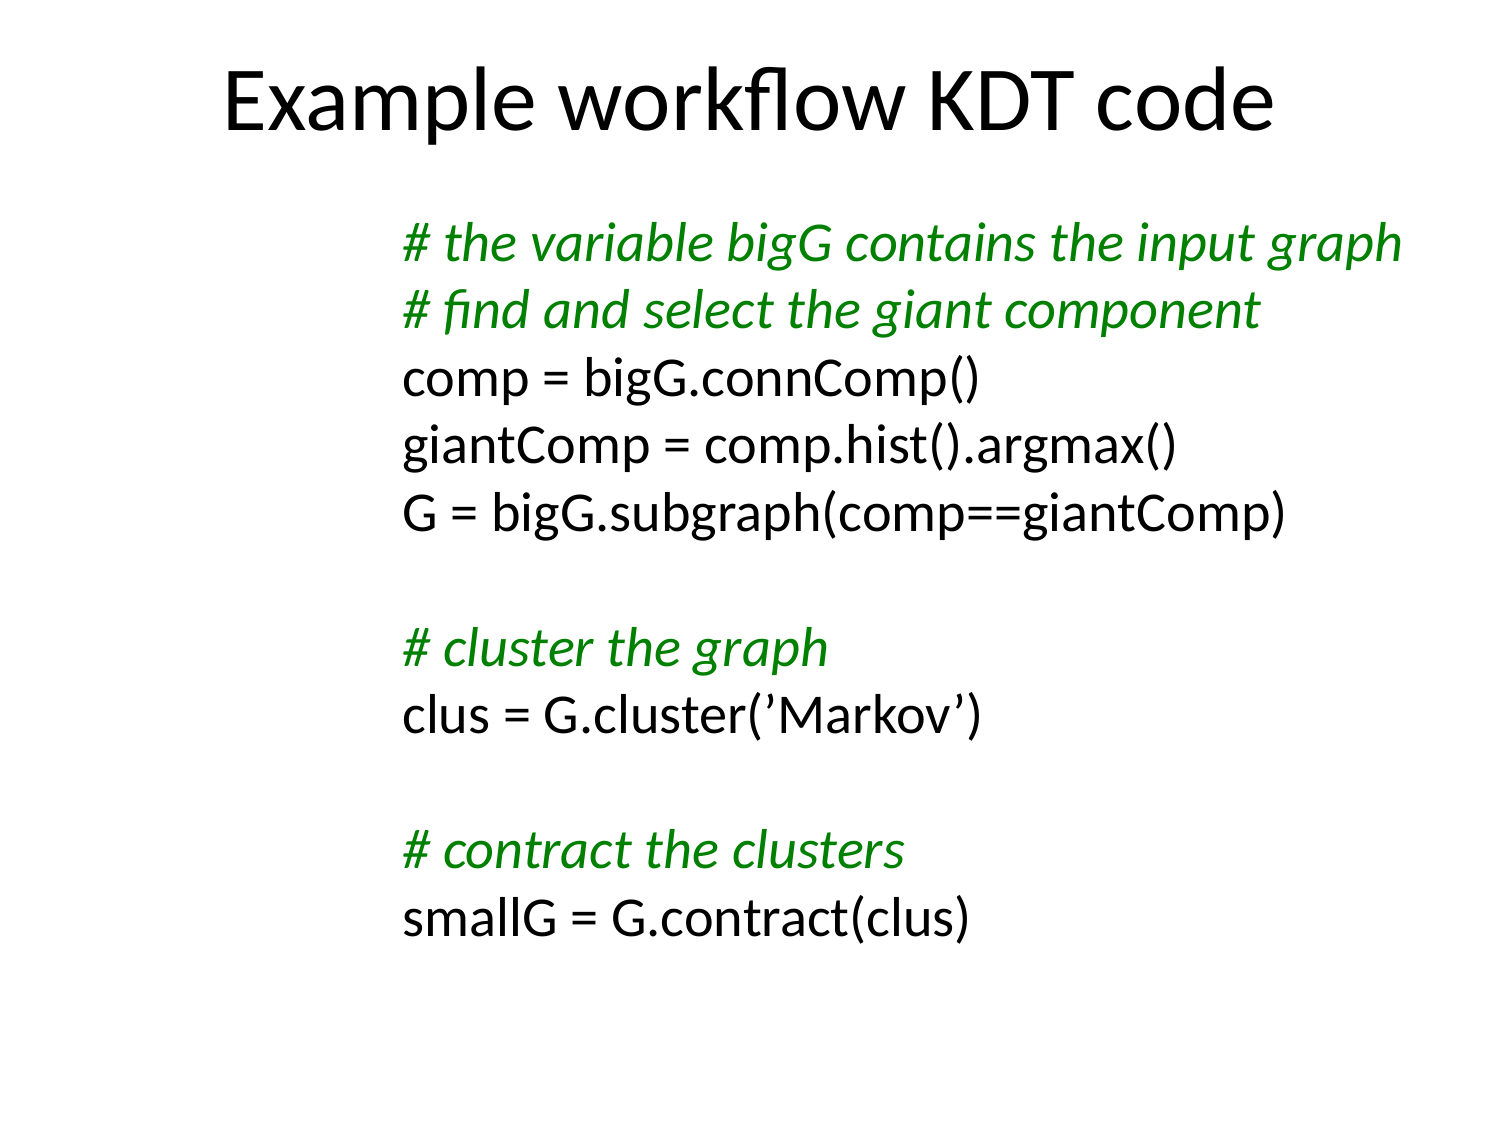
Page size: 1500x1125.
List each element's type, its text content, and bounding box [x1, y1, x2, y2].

title Example workflow KDT code [75, 0, 1425, 188]
text_box # the variable bigG contains the input graph # find and select the giant component comp = bigG.connComp() giantComp = comp.hist().argmax() G = bigG.subgraph(comp==giantComp) # cluster the graph clus = G.cluster(’Markov’) # contract the clusters smallG = G.contract(clus) [387, 197, 1500, 955]
